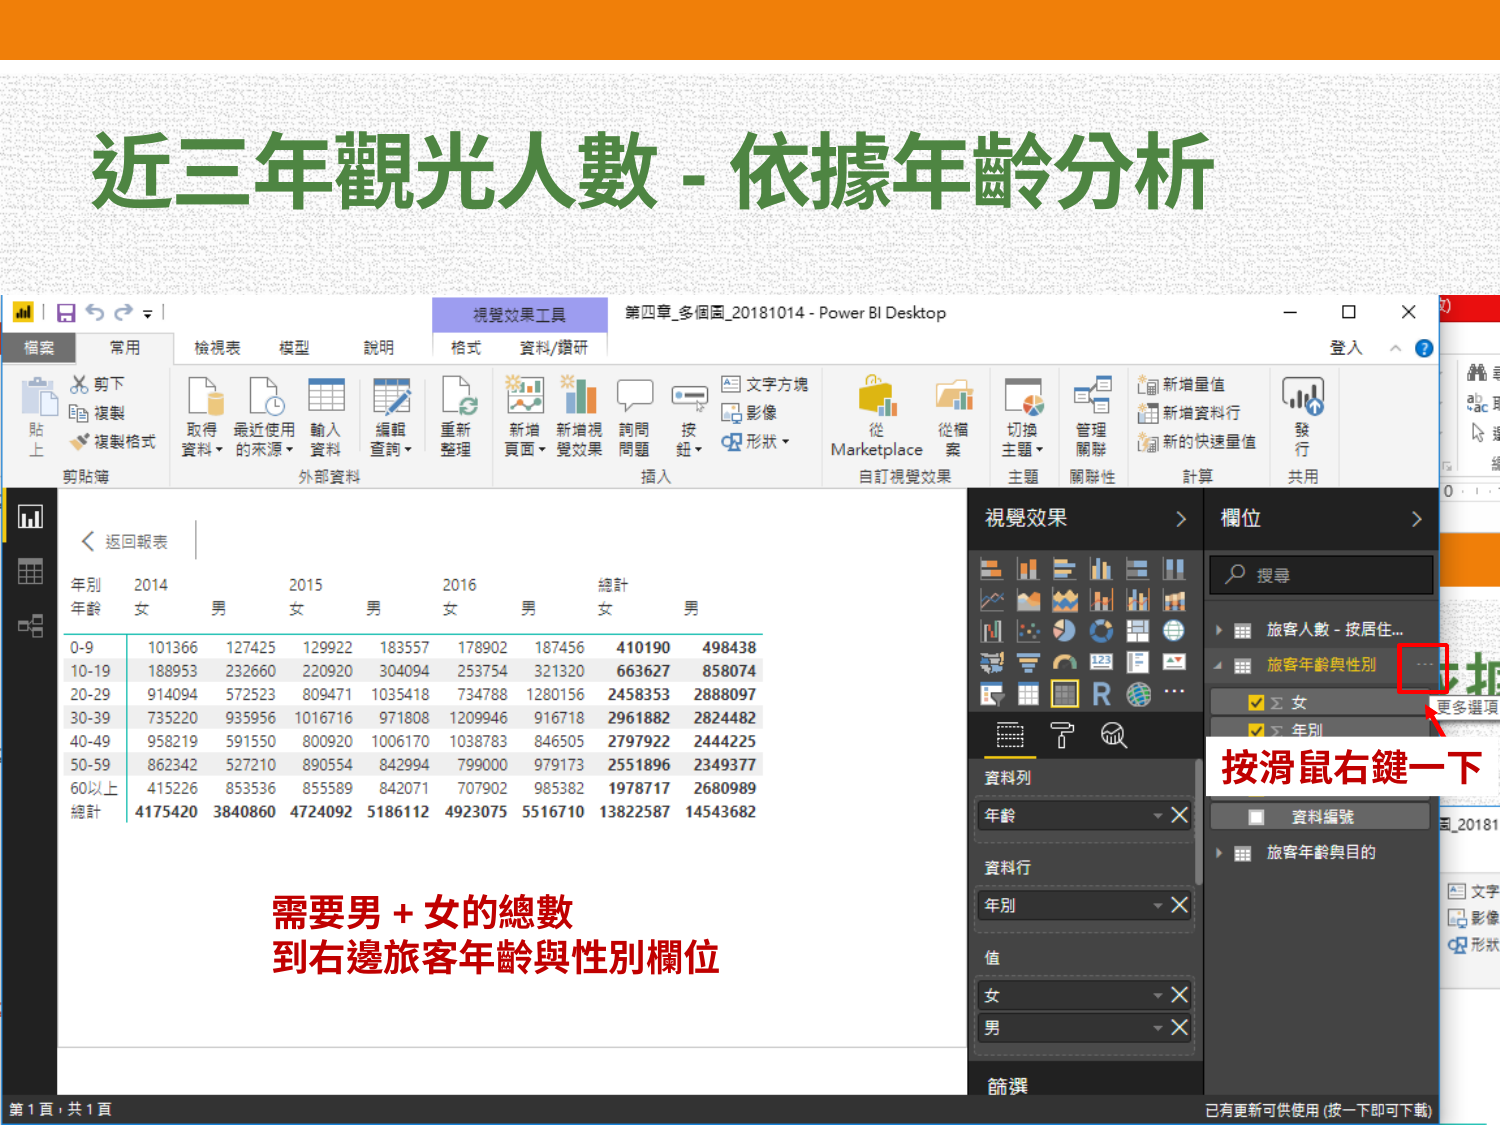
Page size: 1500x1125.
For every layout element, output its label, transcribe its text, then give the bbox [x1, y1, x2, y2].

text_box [1424, 703, 1459, 764]
title 近三年觀光人數-依據年齡分析 [75, 87, 1425, 250]
picture [0, 295, 1500, 1125]
